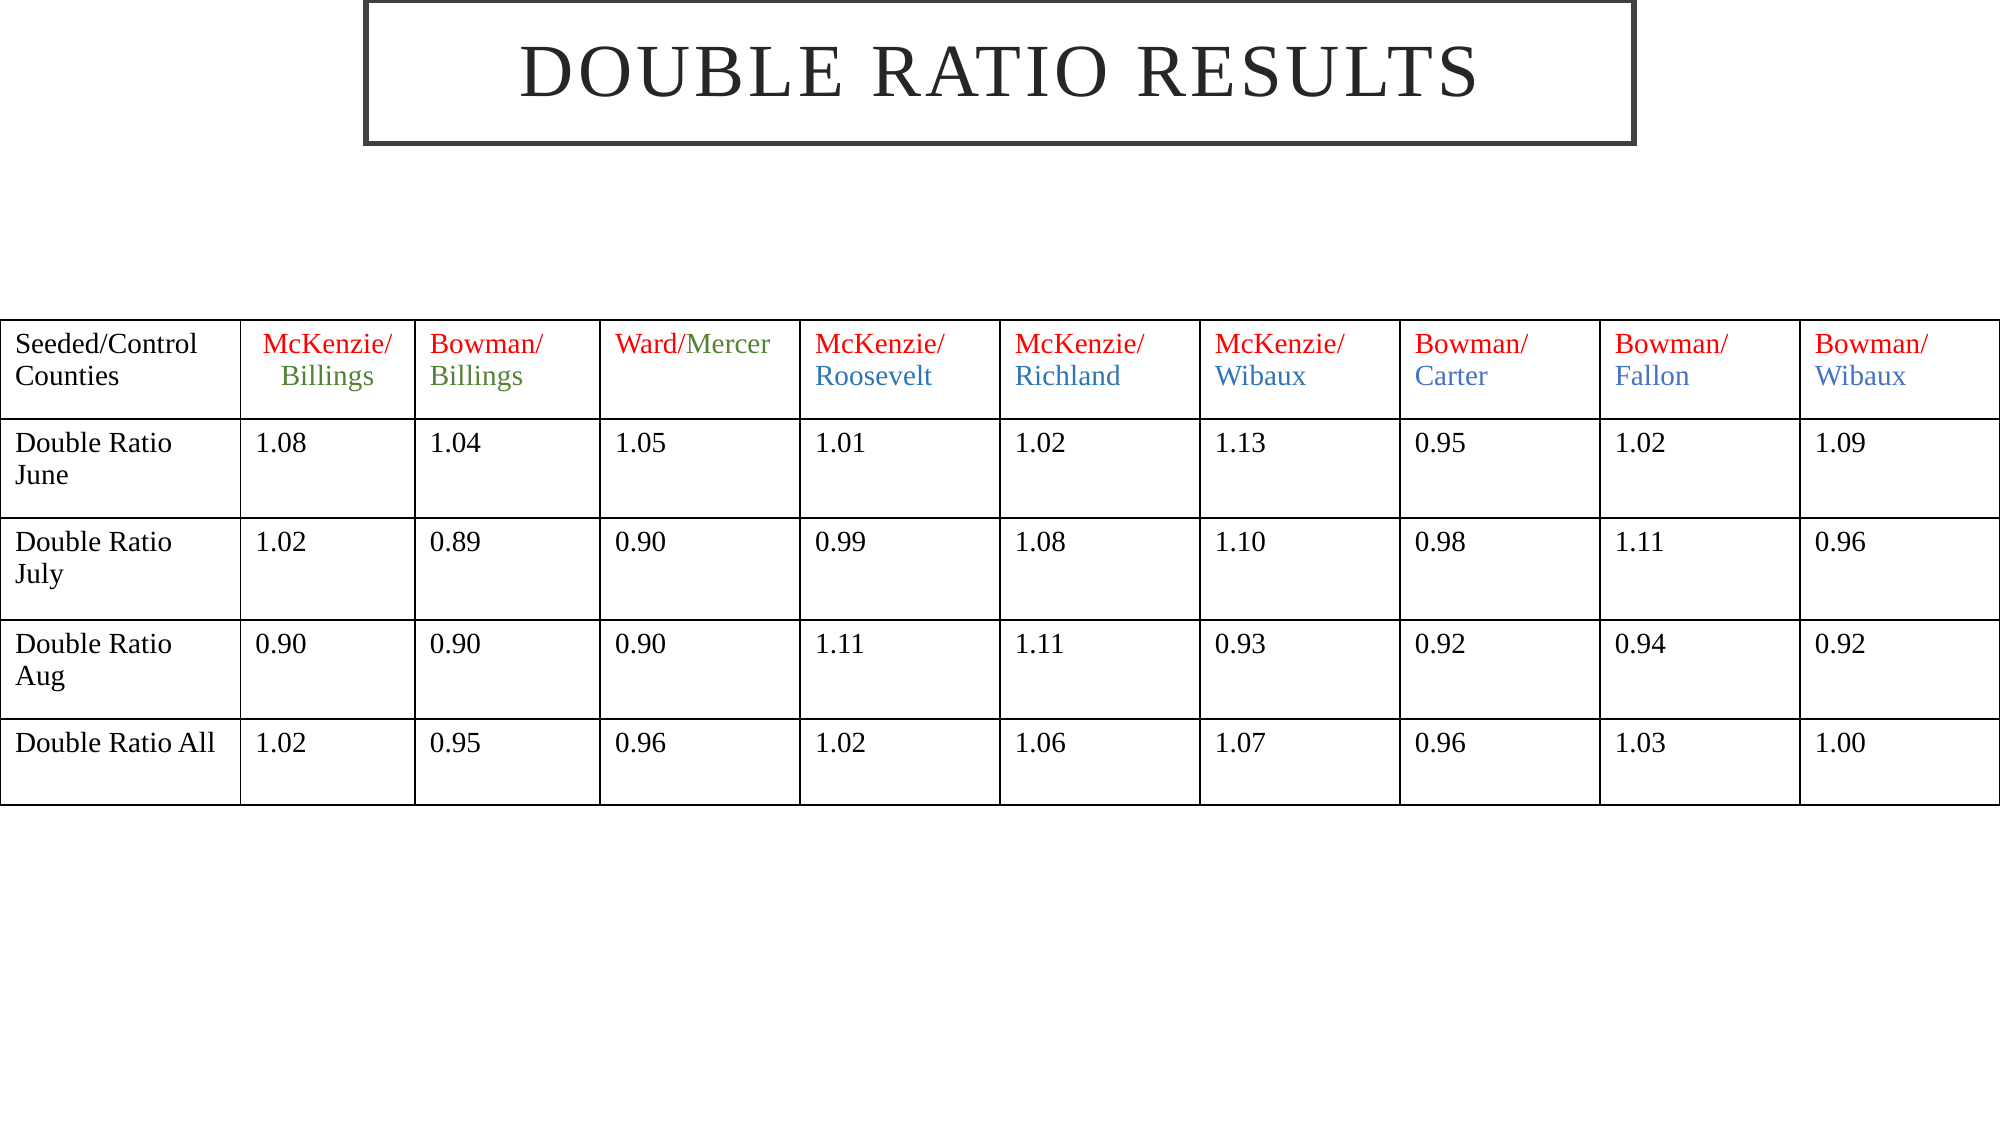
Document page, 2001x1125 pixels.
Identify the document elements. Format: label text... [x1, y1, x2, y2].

table_cell 0.92 [1801, 621, 1999, 718]
table_cell 1.03 [1601, 720, 1799, 804]
table_cell 1.02 [1001, 420, 1199, 517]
table_cell 0.95 [1401, 420, 1599, 517]
table_cell 0.98 [1401, 519, 1599, 619]
table_cell 0.96 [1401, 720, 1599, 804]
table_cell Double Ratio July [1, 519, 240, 619]
table_header McKenzie/ Richland [1001, 321, 1199, 418]
table_cell 0.90 [601, 519, 799, 619]
table_cell 0.90 [416, 621, 599, 718]
table_cell 1.05 [601, 420, 799, 517]
table_header McKenzie/ Roosevelt [801, 321, 999, 418]
table_cell 1.02 [801, 720, 999, 804]
table_header Bowman/ Wibaux [1801, 321, 1999, 418]
table_cell 0.96 [1801, 519, 1999, 619]
table_cell 1.08 [1001, 519, 1199, 619]
table_header Bowman/ Billings [416, 321, 599, 418]
table_cell 1.06 [1001, 720, 1199, 804]
table_header McKenzie/ Wibaux [1201, 321, 1399, 418]
title Double Ratio Results [363, 0, 1637, 146]
table_header Ward/Mercer [601, 321, 799, 418]
table_cell 1.00 [1801, 720, 1999, 804]
table_cell 0.92 [1401, 621, 1599, 718]
table_cell 1.11 [801, 621, 999, 718]
table_cell 0.90 [601, 621, 799, 718]
table_cell Double Ratio Aug [1, 621, 240, 718]
table_cell 1.11 [1601, 519, 1799, 619]
table_cell 1.10 [1201, 519, 1399, 619]
table_header Seeded/Control Counties [1, 321, 240, 418]
table_header McKenzie/Billings [241, 321, 414, 418]
table_cell 0.94 [1601, 621, 1799, 718]
table_cell 1.02 [241, 519, 414, 619]
table_cell 1.13 [1201, 420, 1399, 517]
table_cell 1.09 [1801, 420, 1999, 517]
table_cell 1.02 [241, 720, 414, 804]
table_cell 0.90 [241, 621, 414, 718]
table_cell Double Ratio All [1, 720, 240, 804]
table_header Bowman/ Carter [1401, 321, 1599, 418]
table_cell 1.08 [241, 420, 414, 517]
table_cell 0.89 [416, 519, 599, 619]
table_cell 1.02 [1601, 420, 1799, 517]
table_cell 1.01 [801, 420, 999, 517]
table_cell 0.99 [801, 519, 999, 619]
table_cell 1.07 [1201, 720, 1399, 804]
table_cell 0.93 [1201, 621, 1399, 718]
table_cell Double Ratio June [1, 420, 240, 517]
table_cell 1.11 [1001, 621, 1199, 718]
table_cell 1.04 [416, 420, 599, 517]
table_header Bowman/ Fallon [1601, 321, 1799, 418]
table_cell 0.95 [416, 720, 599, 804]
table_cell 0.96 [601, 720, 799, 804]
